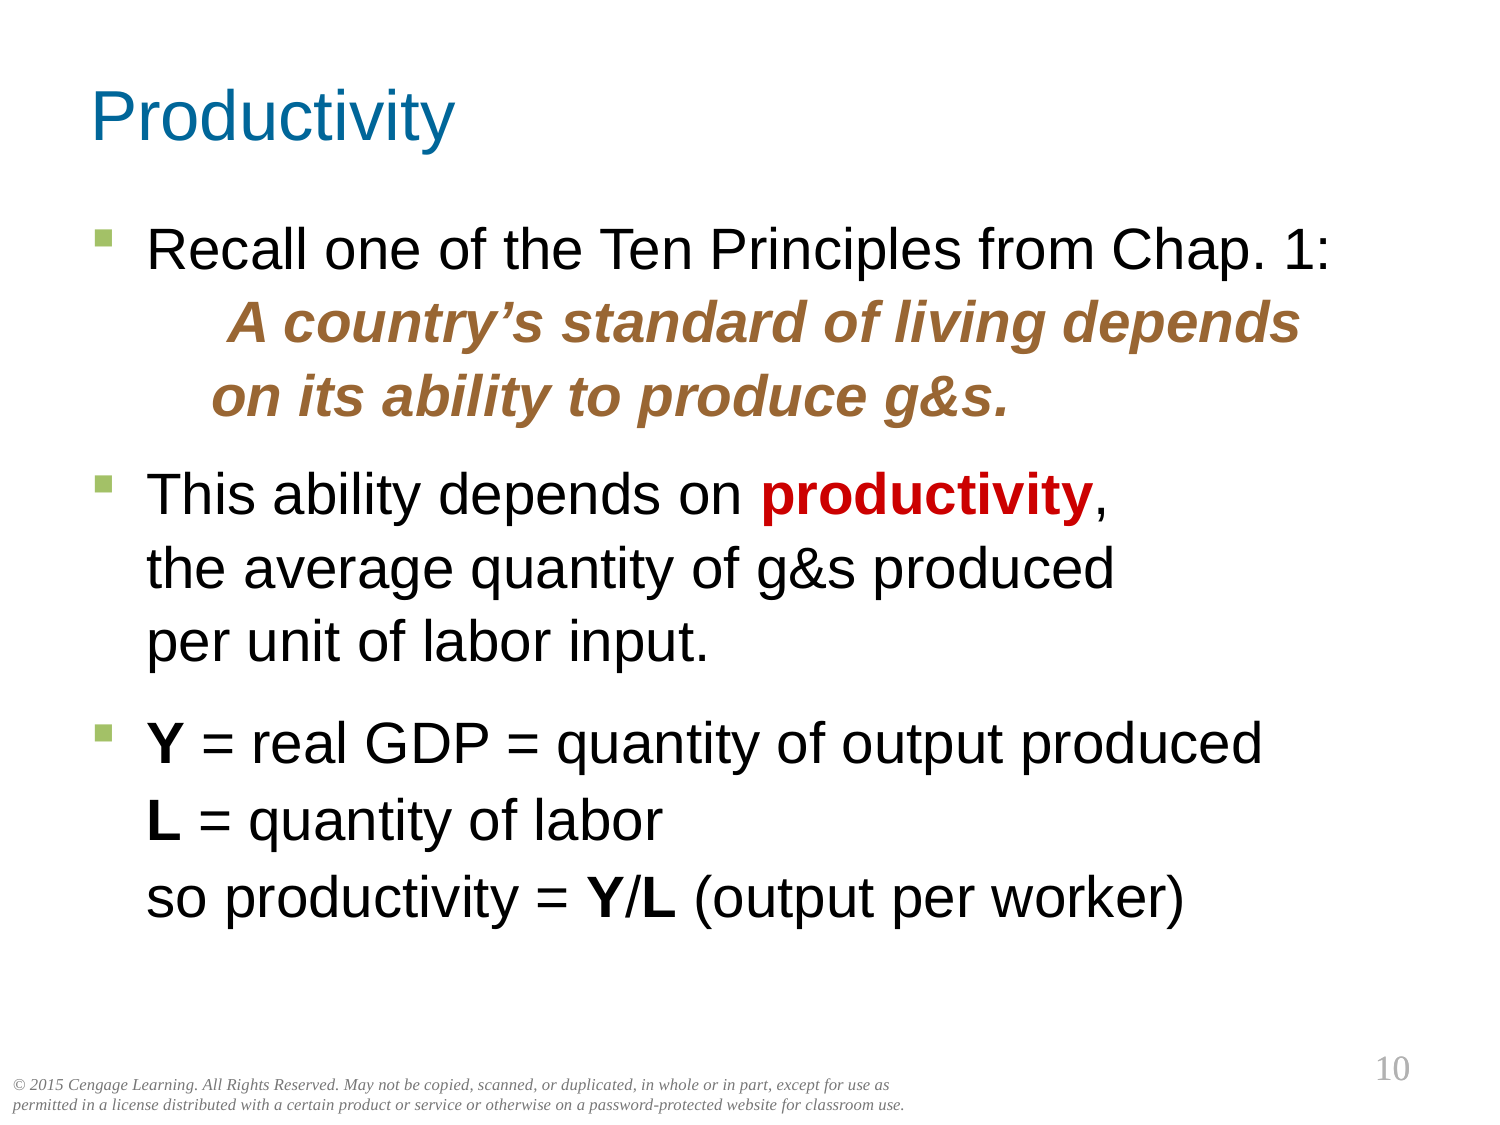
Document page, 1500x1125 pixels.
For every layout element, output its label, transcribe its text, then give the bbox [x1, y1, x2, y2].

title Productivity [75, 37, 1425, 188]
list Recall one of the Ten Principles from Chap. 1: A country’s standard of living depends on its ability to produce g&s. This ability depends on productivity, the average quantity of g&s produced per unit of labor input. Y = real GDP = quantity of output produced L = quantity of labor so productivity = Y/L (output per worker) [75, 200, 1425, 1017]
